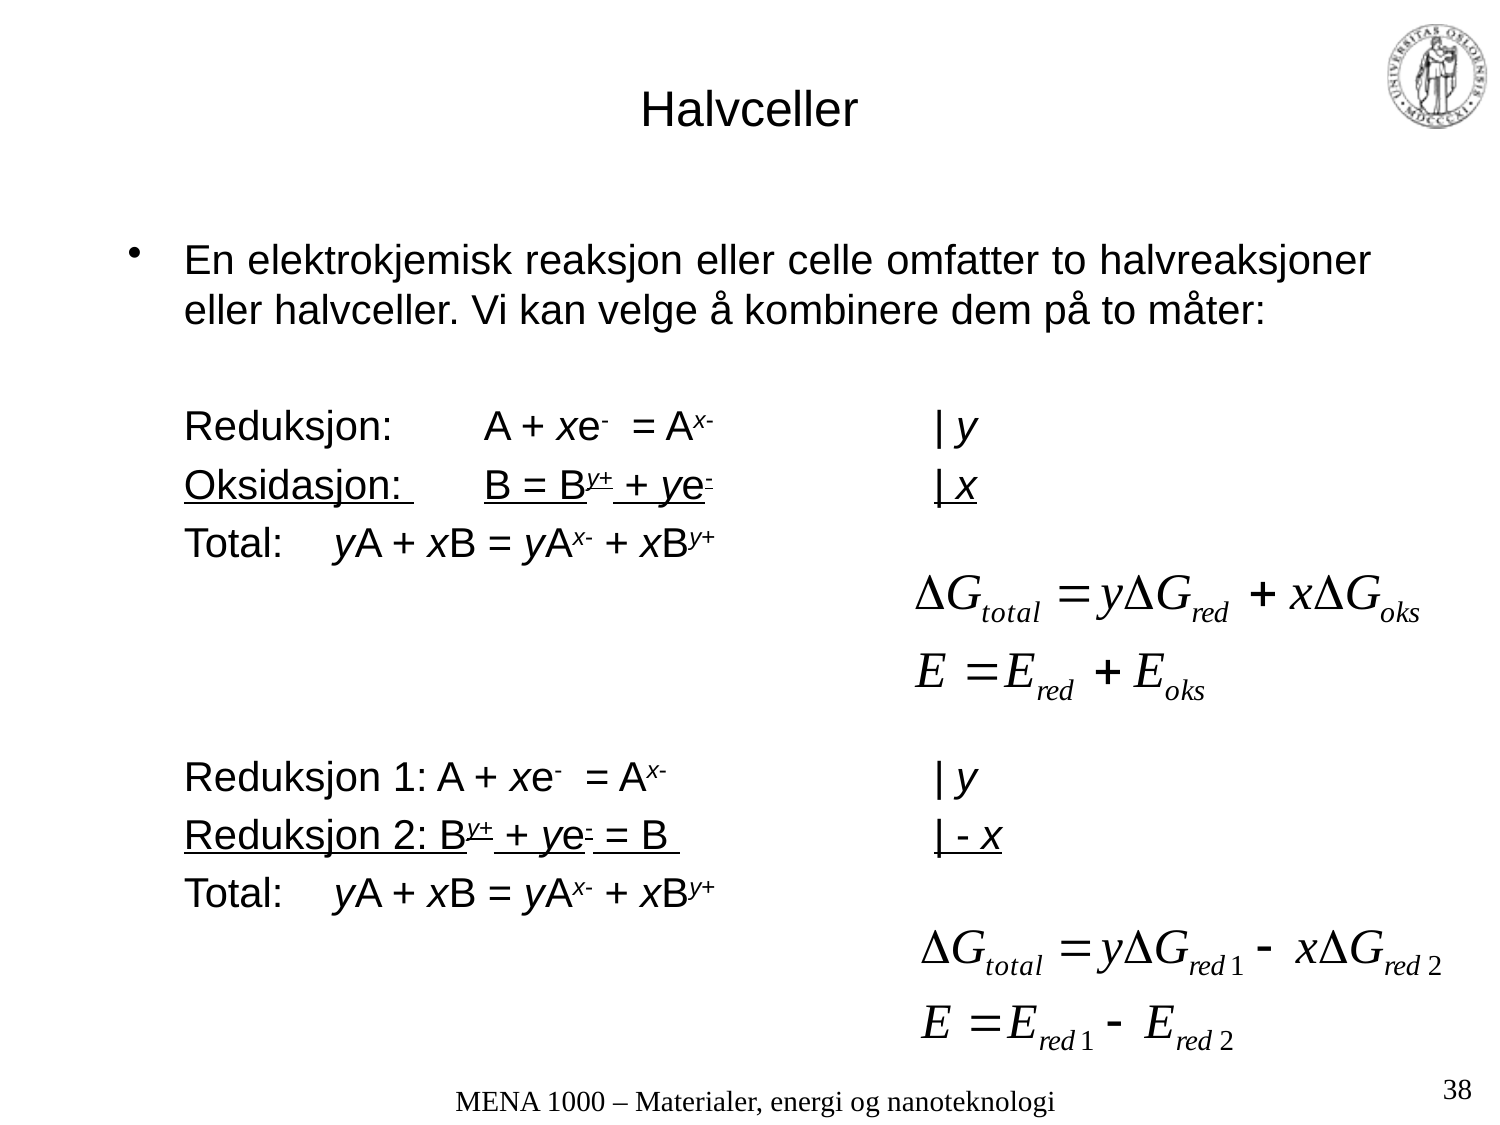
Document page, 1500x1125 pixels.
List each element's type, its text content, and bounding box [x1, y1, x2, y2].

footer MENA 1000 – Materialer, energi og nanoteknologi [430, 1074, 1081, 1125]
slide_number 38 [1349, 1062, 1488, 1113]
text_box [905, 558, 1432, 713]
list En elektrokjemisk reaksjon eller celle omfatter to halvreaksjoner eller halvceller. Vi kan velge å kombinere dem på to måter: Reduksjon: A + xe- = Ax- | y Oksidasjon: B = By+ + ye- | x Total: yA + xB = yAx- + xBy+ Reduksjon 1: A + xe- = Ax- | y Reduksjon 2: By+ + ye- = B | - x Total: yA + xB = yAx- + xBy+ [112, 224, 1388, 1001]
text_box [912, 913, 1451, 1063]
picture [1388, 24, 1500, 129]
title Halvceller [112, 12, 1388, 201]
